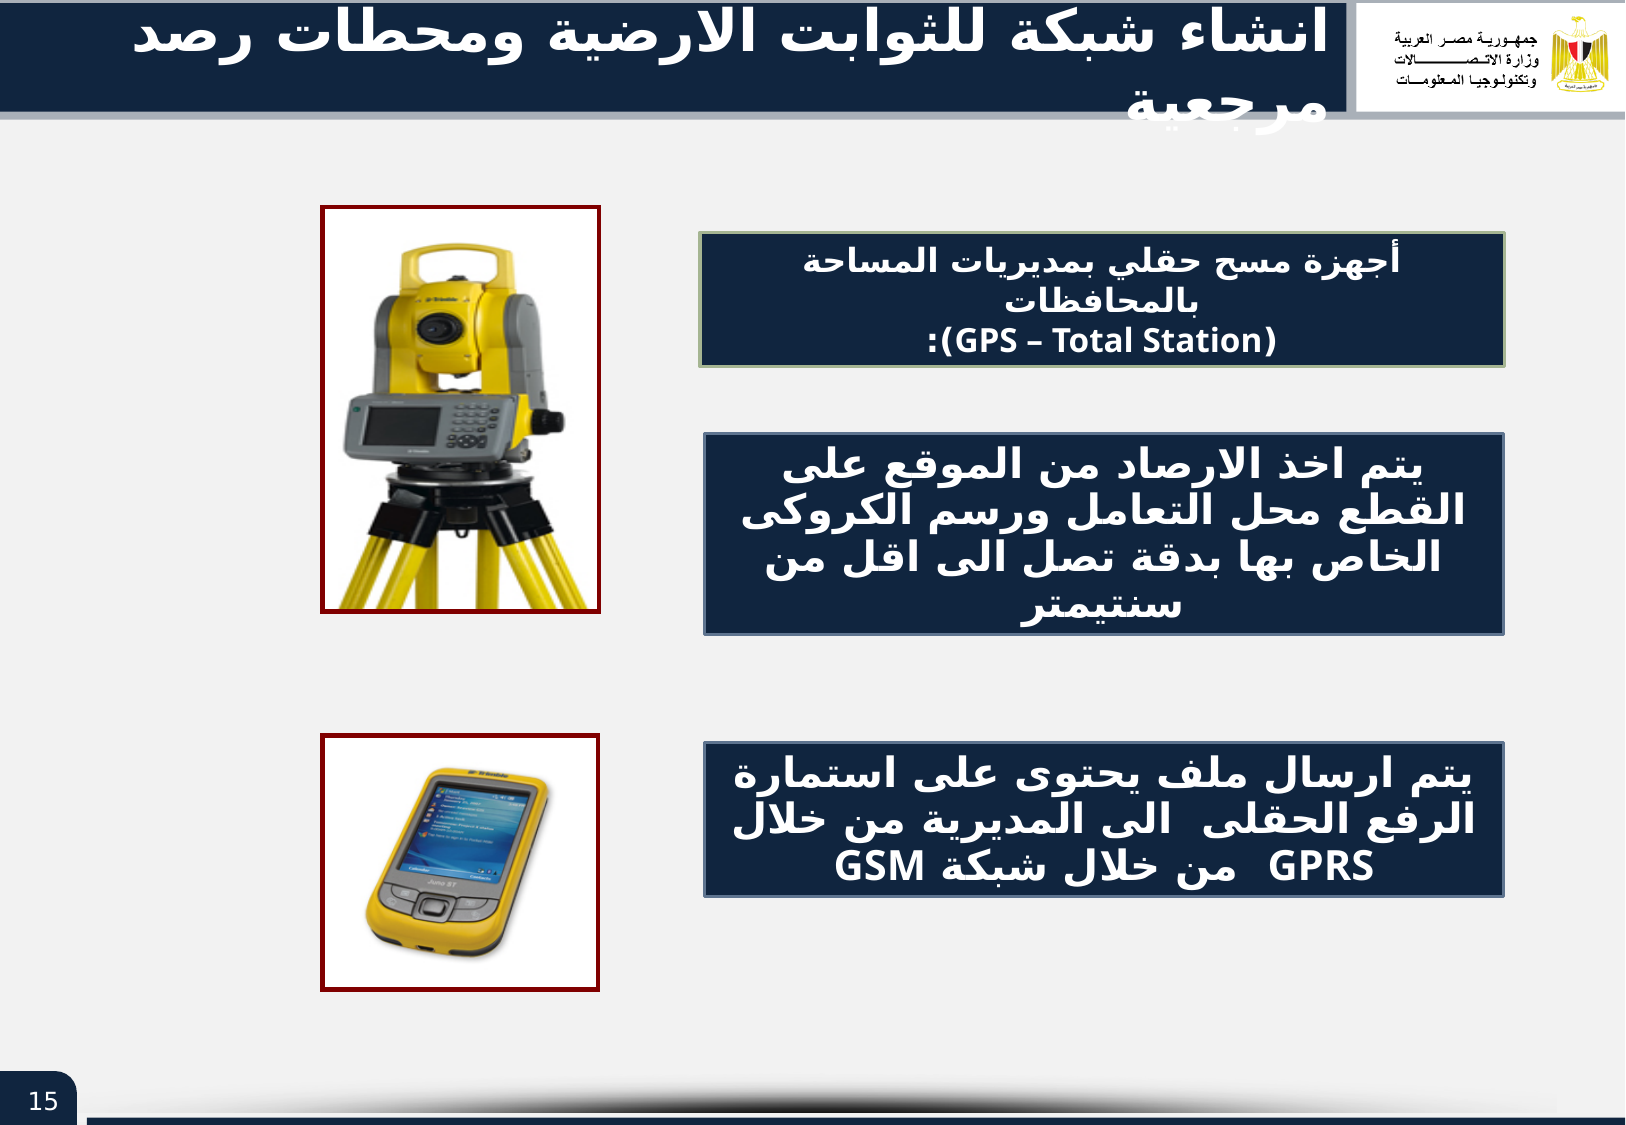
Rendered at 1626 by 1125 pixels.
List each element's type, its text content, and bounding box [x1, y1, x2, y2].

title انشاء شبكة للثوابت الارضية ومحطات رصد مرجعية [3, 6, 1346, 119]
text_box يتم اخذ الارصاد من الموقع على القطع محل التعامل ورسم الكروكى الخاص بها بدقة تصل الى اقل من سنتيمتر [703, 432, 1505, 636]
picture [76, 1072, 1557, 1113]
picture [1351, 10, 1611, 100]
text_box أجهزة مسح حقلي بمديريات المساحة بالمحافظات (GPS – Total Station): [698, 231, 1506, 368]
text_box يتم ارسال ملف يحتوى على استمارة الرفع الحقلى الى المديرية من خلال GPRS من خلال شبكة GSM [703, 741, 1505, 898]
picture [324, 736, 597, 988]
picture [324, 208, 598, 610]
